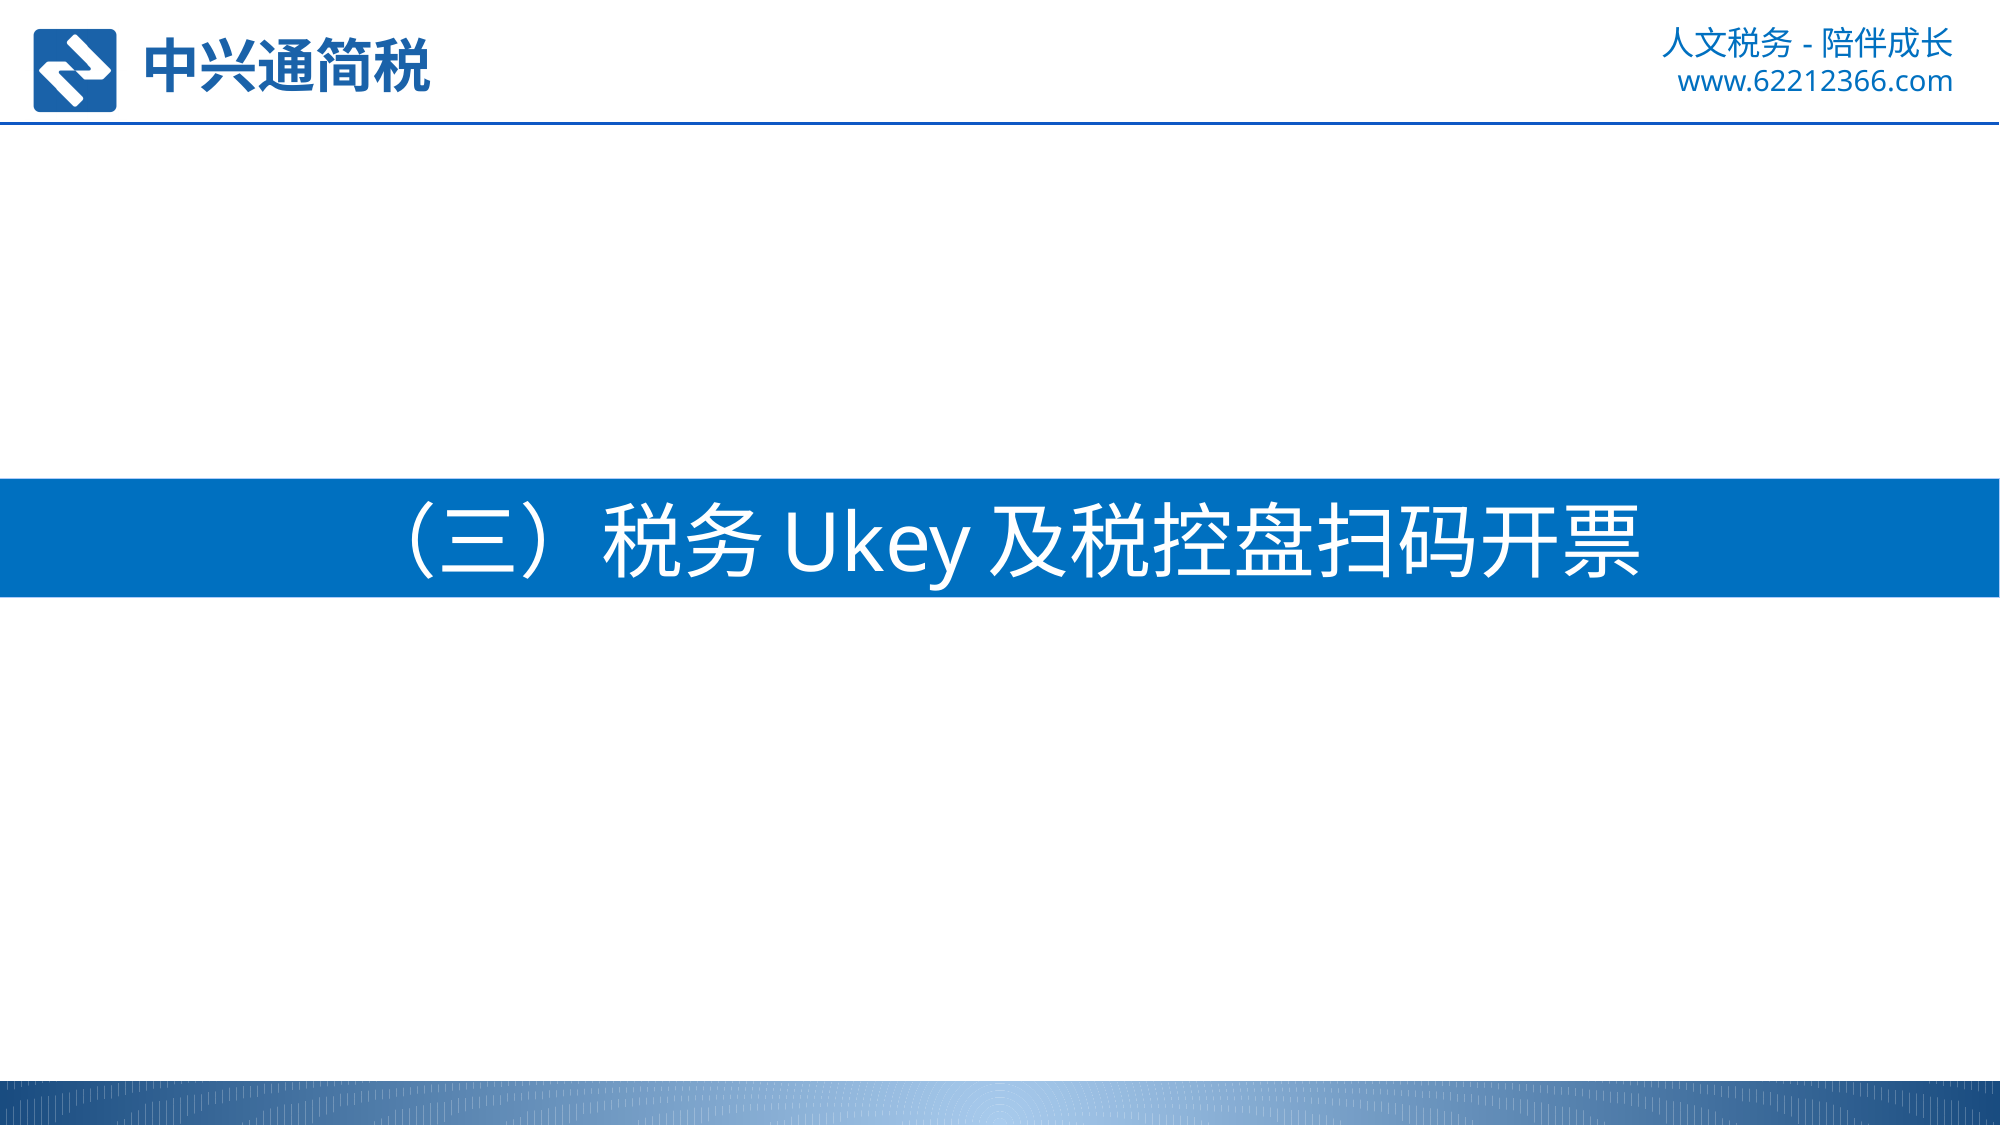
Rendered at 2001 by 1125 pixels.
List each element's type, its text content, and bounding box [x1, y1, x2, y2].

text_box （三）税务Ukey及税控盘扫码开票 [0, 478, 2000, 598]
picture [25, 22, 127, 120]
